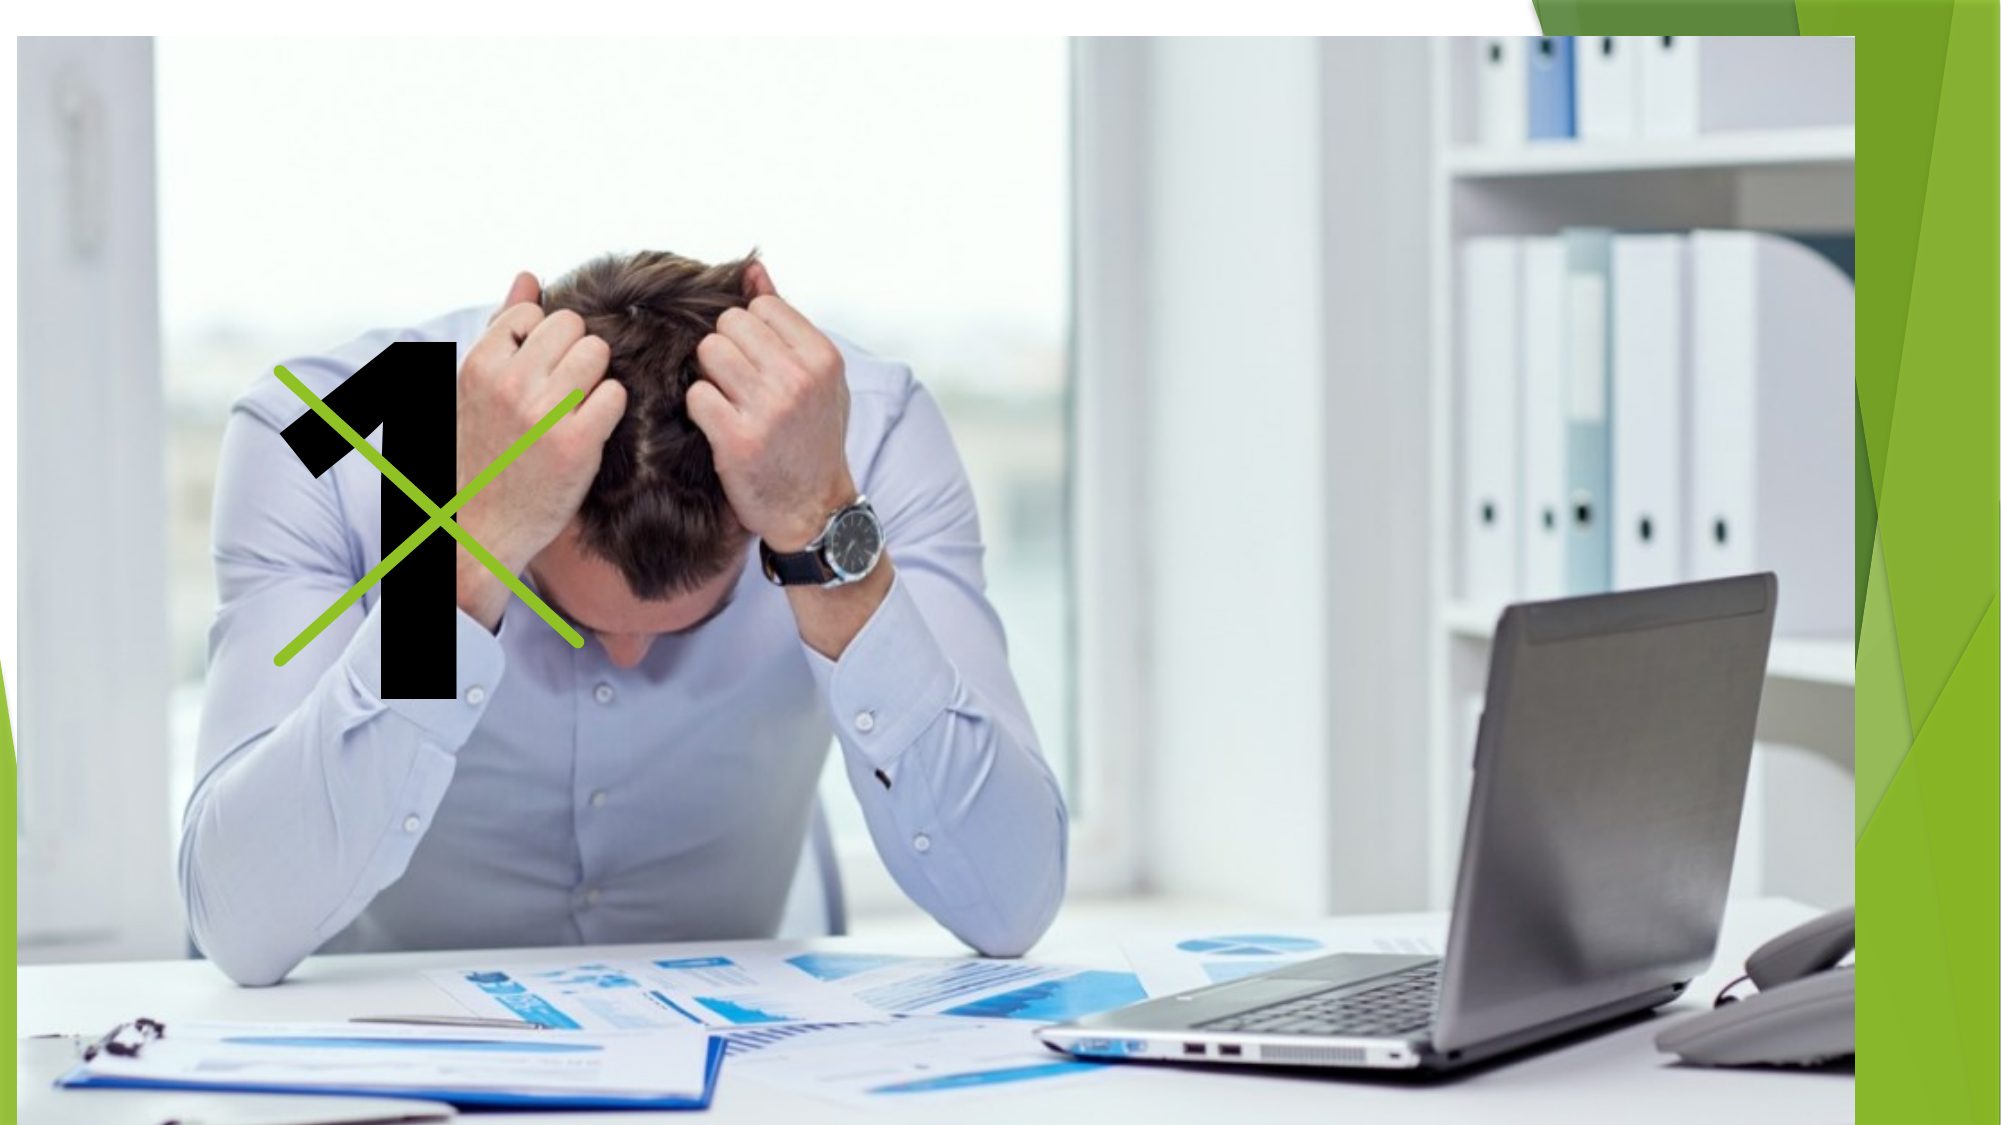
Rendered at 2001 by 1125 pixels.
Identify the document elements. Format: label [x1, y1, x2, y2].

text_box [279, 394, 579, 661]
list [16, 35, 1856, 1125]
text_box [279, 370, 579, 394]
